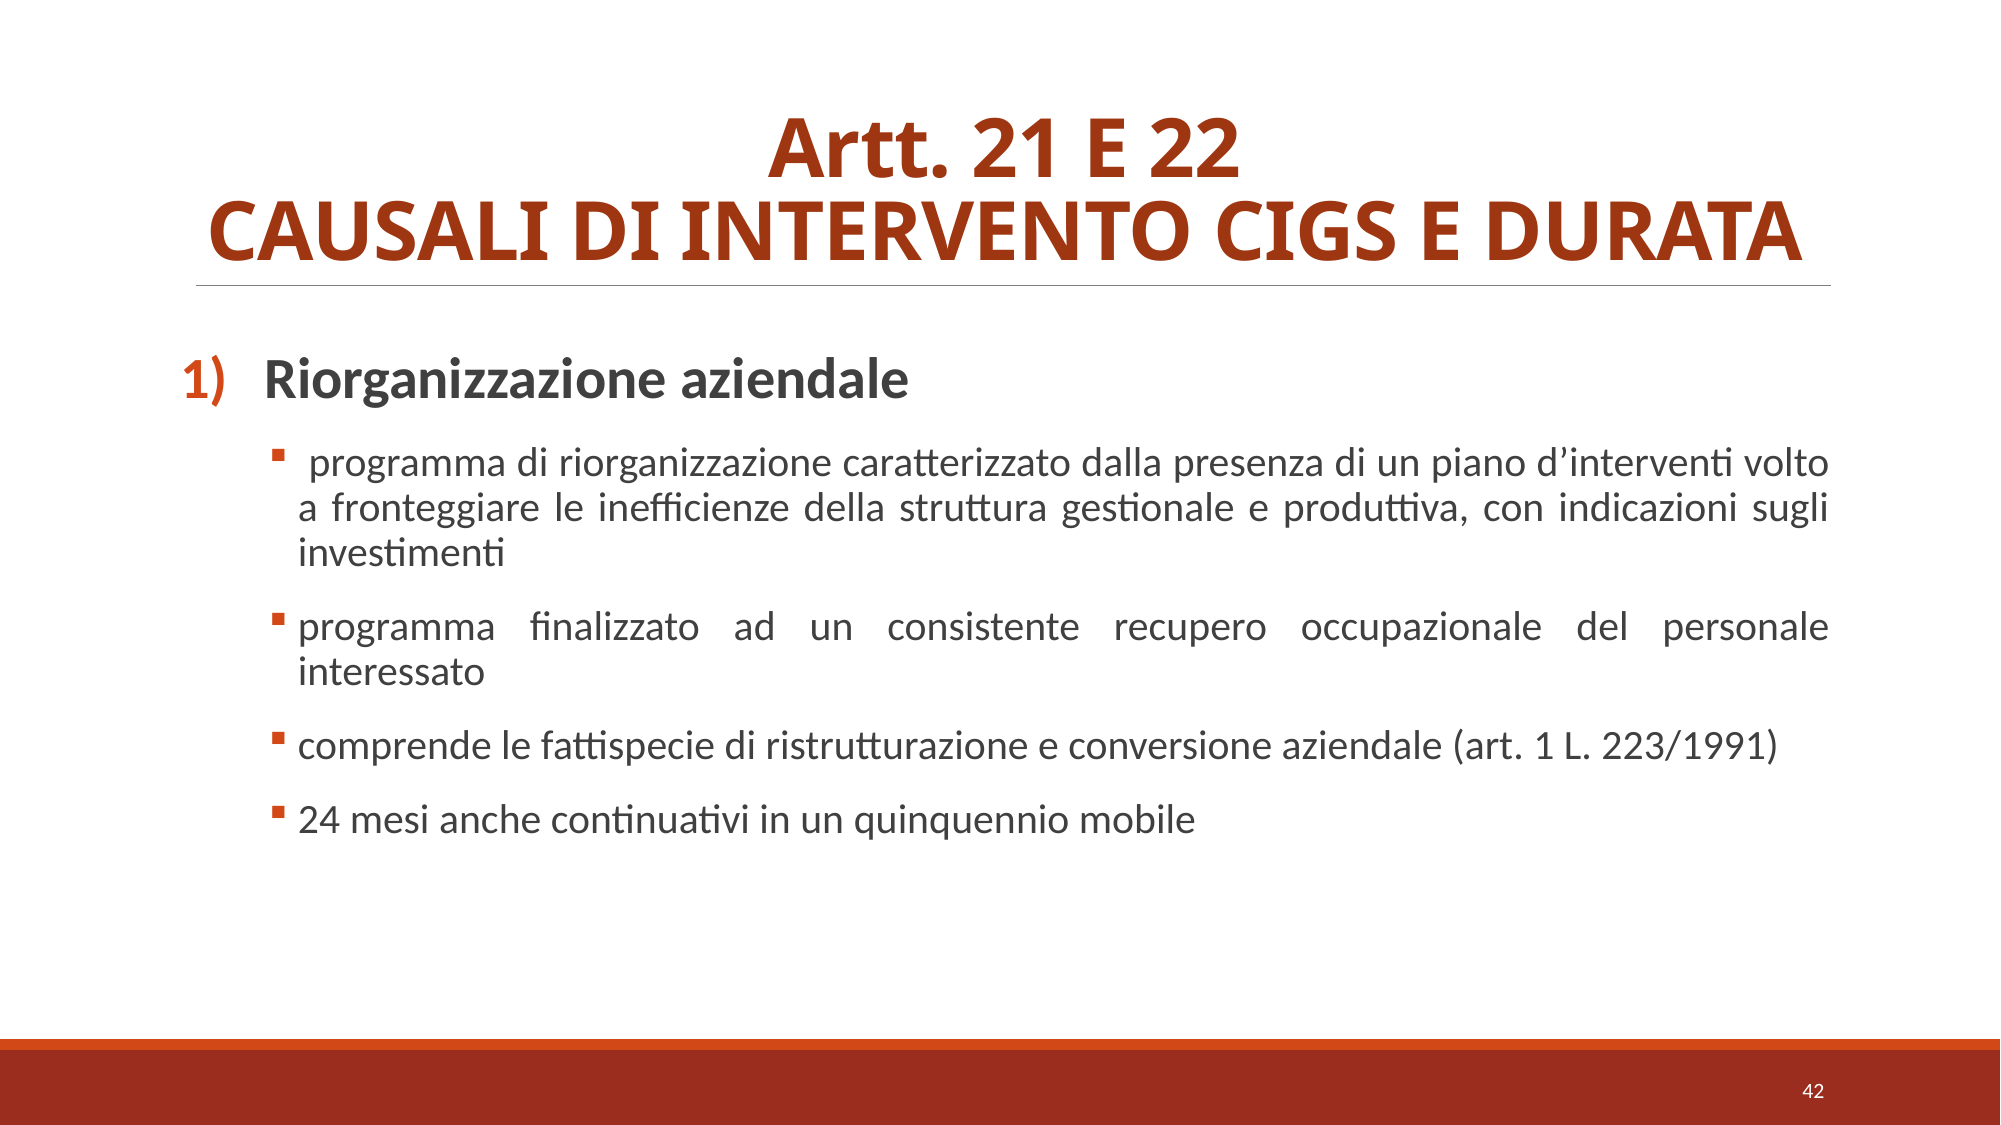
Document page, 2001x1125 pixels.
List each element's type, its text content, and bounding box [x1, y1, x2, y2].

slide_number 42 [1624, 1059, 1840, 1120]
title Artt. 21 E 22 CAUSALI DI INTERVENTO CIGS E DURATA [180, 47, 1830, 285]
list Riorganizzazione aziendale programma di riorganizzazione caratterizzato dalla presenza di un piano d’interventi volto a fronteggiare le inefficienze della struttura gestionale e produttiva, con indicazioni sugli investimenti programma finalizzato ad un consistente recupero occupazionale del personale interessato comprende le fattispecie di ristrutturazione e conversione aziendale (art. 1 L. 223/1991) 24 mesi anche continuativi in un quinquennio mobile [180, 302, 1830, 963]
